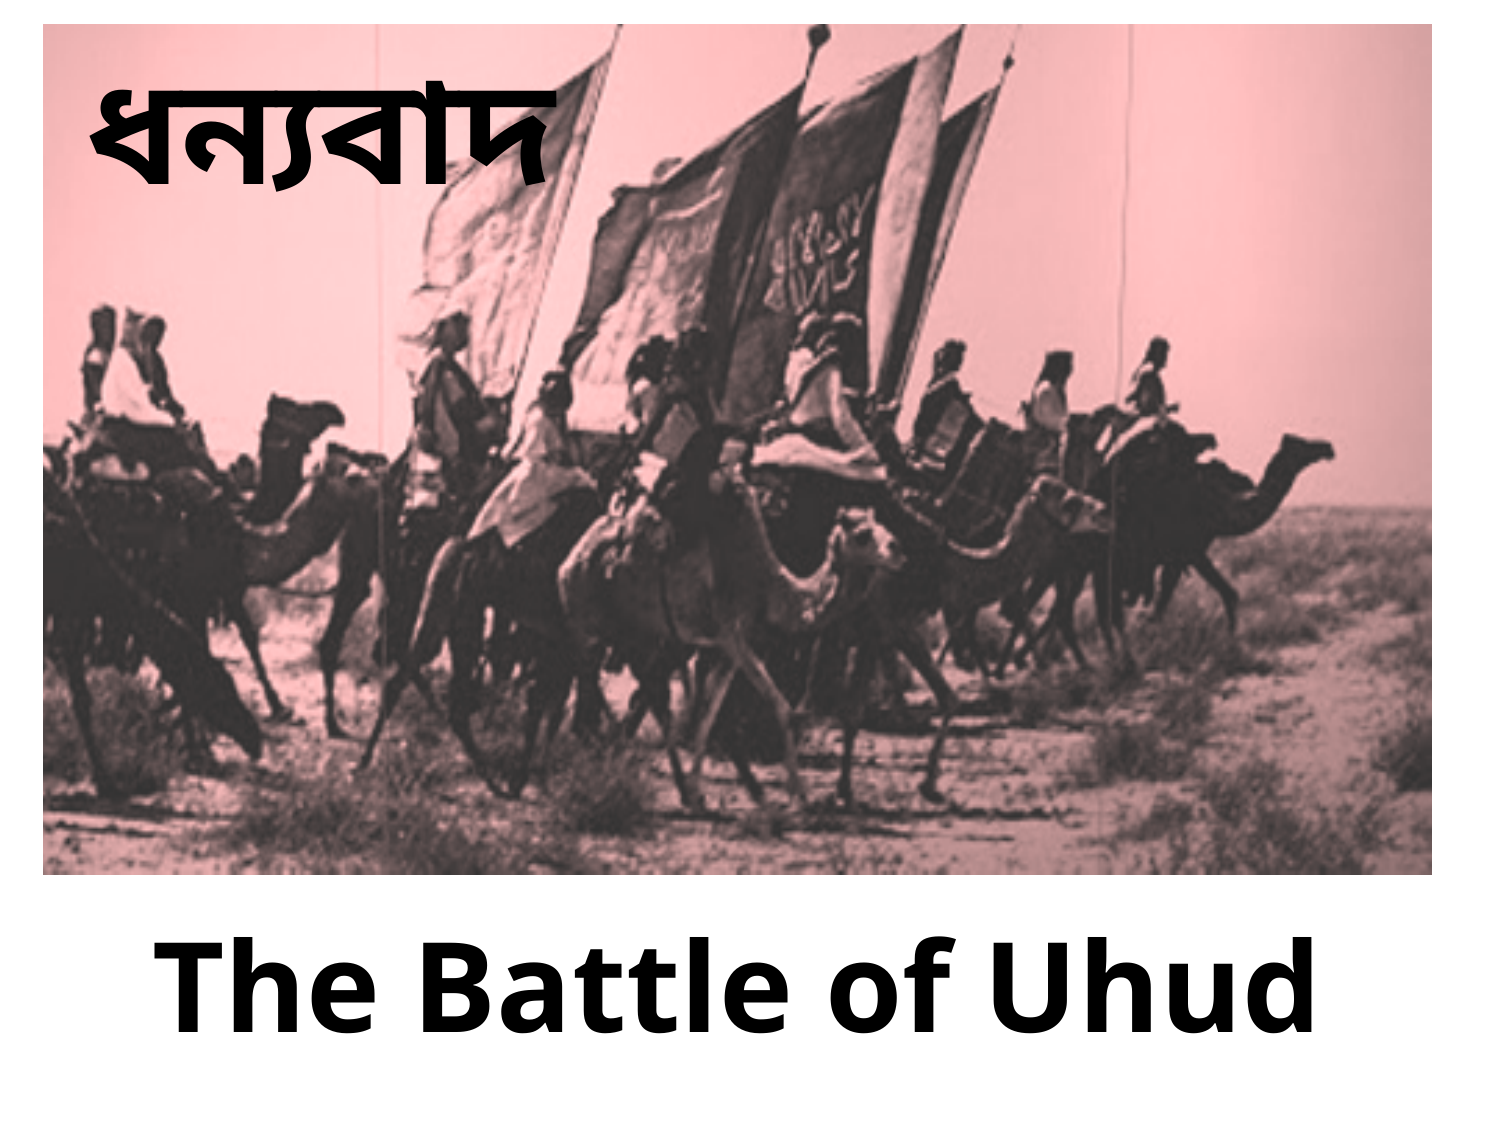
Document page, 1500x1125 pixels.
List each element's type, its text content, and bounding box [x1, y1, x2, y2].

text_box The Battle of Uhud [75, 899, 1400, 1065]
picture [43, 24, 1432, 876]
